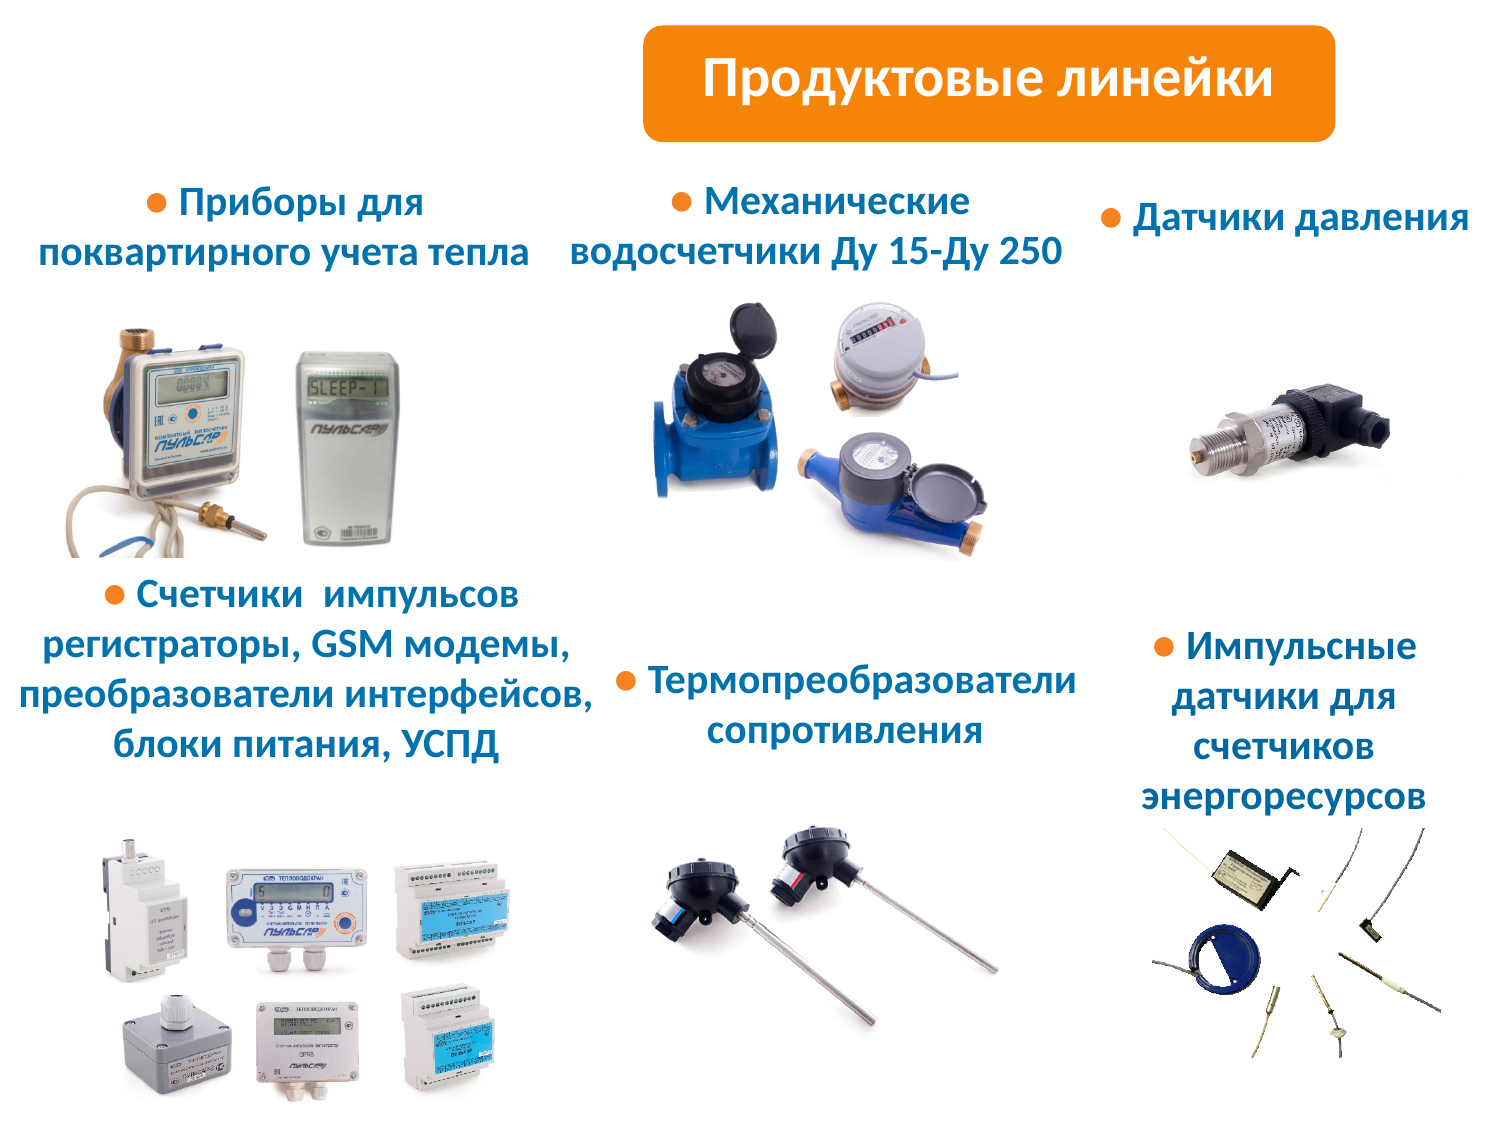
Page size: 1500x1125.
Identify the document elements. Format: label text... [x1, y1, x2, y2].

picture [53, 318, 276, 558]
picture [390, 977, 511, 1108]
text_box ● Датчики давления [1078, 181, 1491, 247]
text_box Продуктовые линейки [643, 25, 1336, 143]
picture [1127, 311, 1484, 550]
picture [288, 338, 418, 556]
picture [632, 792, 1008, 1055]
text_box ● Приборы для поквартирного учета тепла [19, 166, 549, 262]
picture [87, 829, 521, 1108]
picture [254, 999, 370, 1105]
text_box ● Импульсные датчики для счетчиков энергоресурсов [1084, 610, 1485, 745]
picture [632, 278, 990, 562]
picture [1151, 812, 1457, 1072]
text_box ● Термопреобразователи сопротивления [626, 643, 1084, 739]
text_box ● Счетчики импульсов регистраторы, GSM модемы, преобразователи интерфейсов, блоки питания, УСПД [0, 558, 626, 866]
text_box ● Механические водосчетчики Ду 15-Ду 250 [548, 165, 1084, 300]
